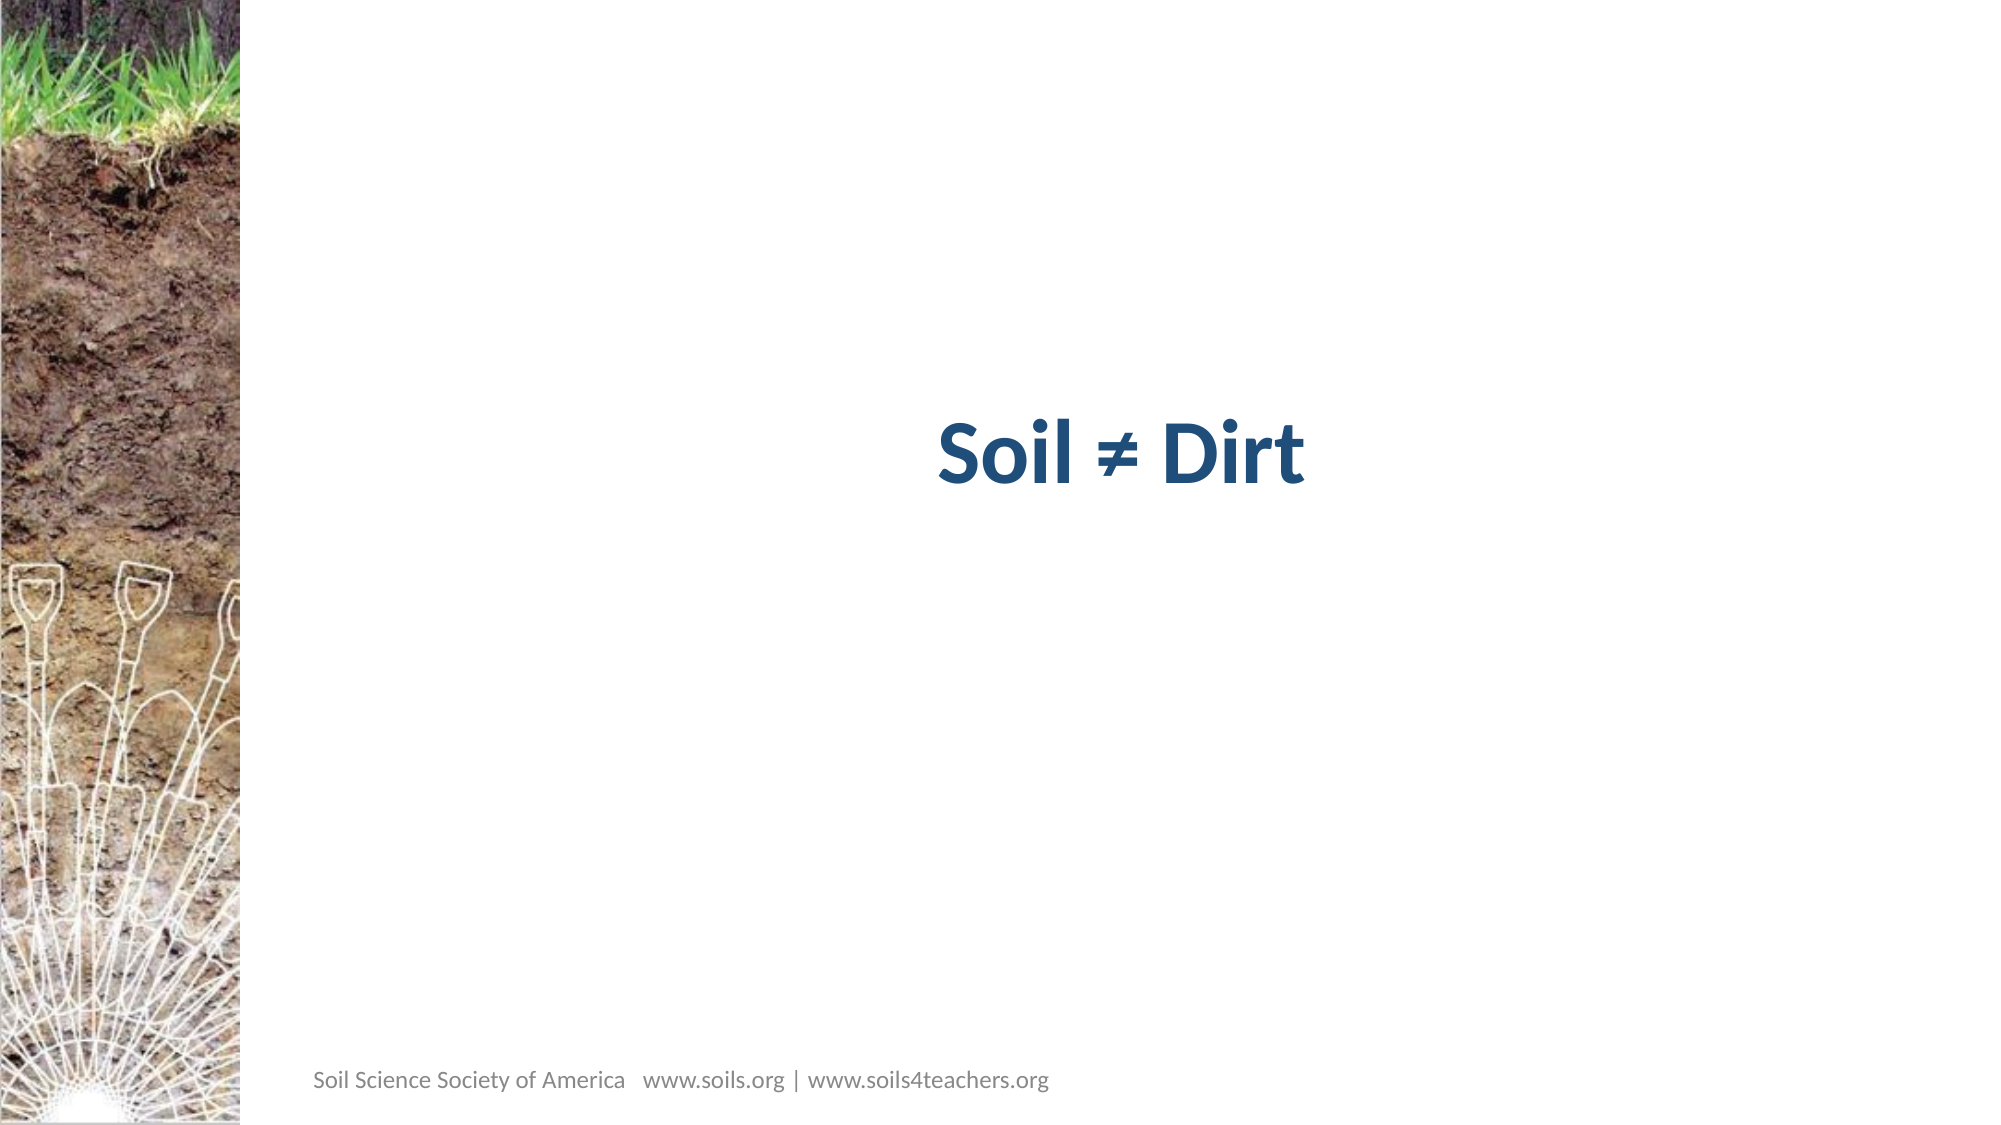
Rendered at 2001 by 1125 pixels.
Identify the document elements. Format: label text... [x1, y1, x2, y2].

slide_number Soil Science Society of America www.soils.org | www.soils4teachers.org [298, 1053, 1297, 1104]
picture [0, 0, 240, 1125]
title Soil ≠ Dirt [339, 264, 1905, 643]
